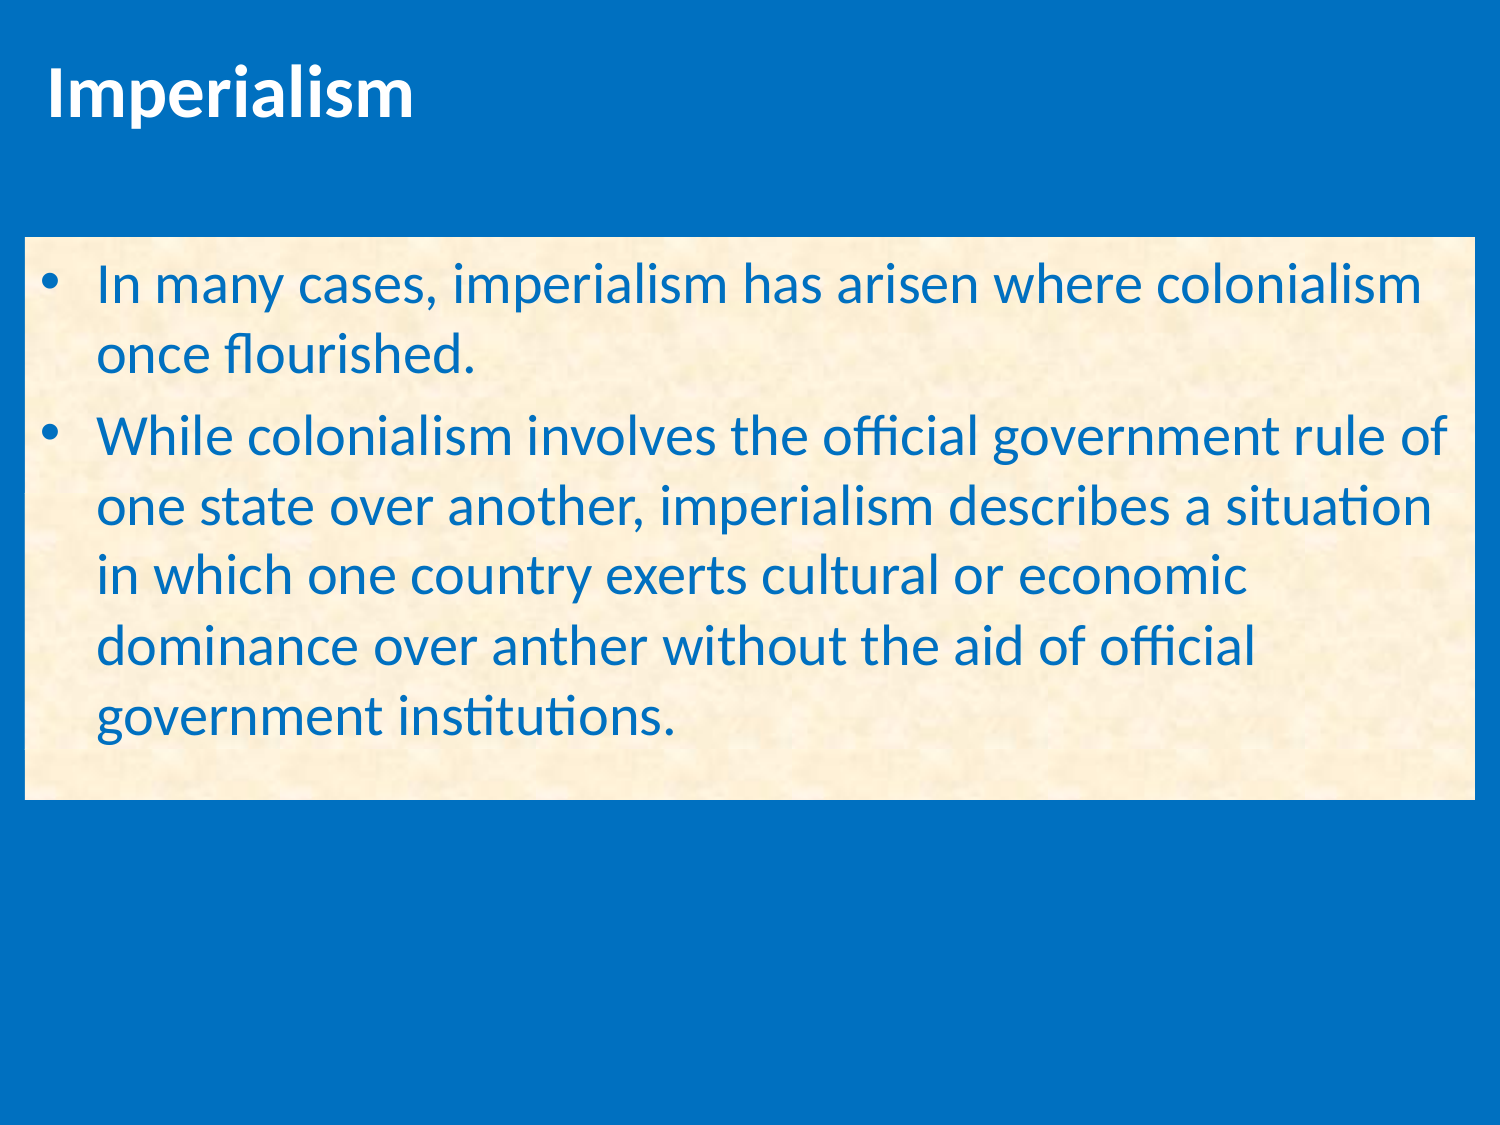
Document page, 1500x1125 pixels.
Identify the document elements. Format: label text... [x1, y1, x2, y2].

text_box Imperialism [24, 45, 438, 163]
list In many cases, imperialism has arisen where colonialism once flourished. While colonialism involves the official government rule of one state over another, imperialism describes a situation in which one country exerts cultural or economic dominance over anther without the aid of official government institutions. [24, 237, 1475, 800]
